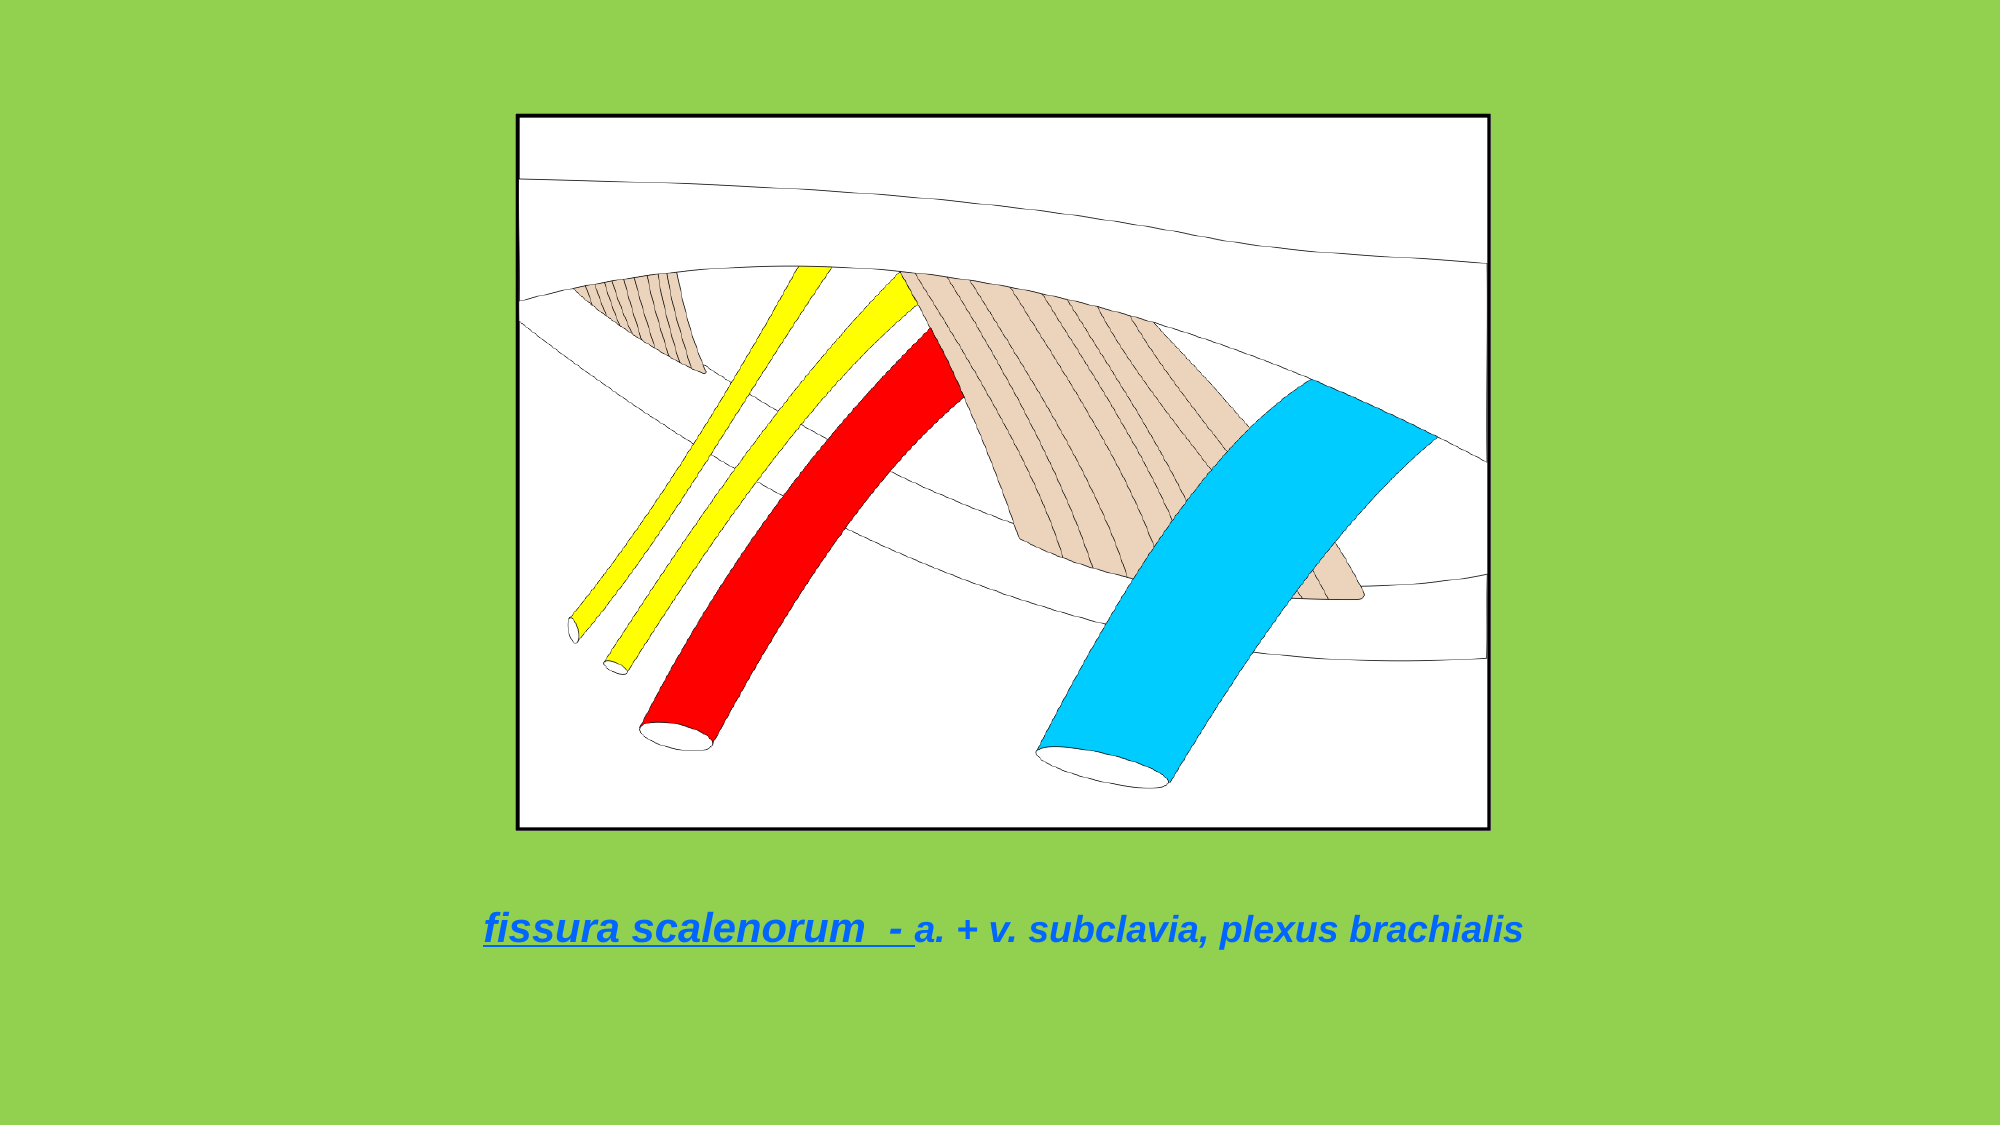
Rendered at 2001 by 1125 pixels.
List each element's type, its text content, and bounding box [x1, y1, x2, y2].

picture [515, 113, 1491, 831]
text_box fissura scalenorum - a. + v. subclavia, plexus brachialis [468, 893, 1591, 1003]
